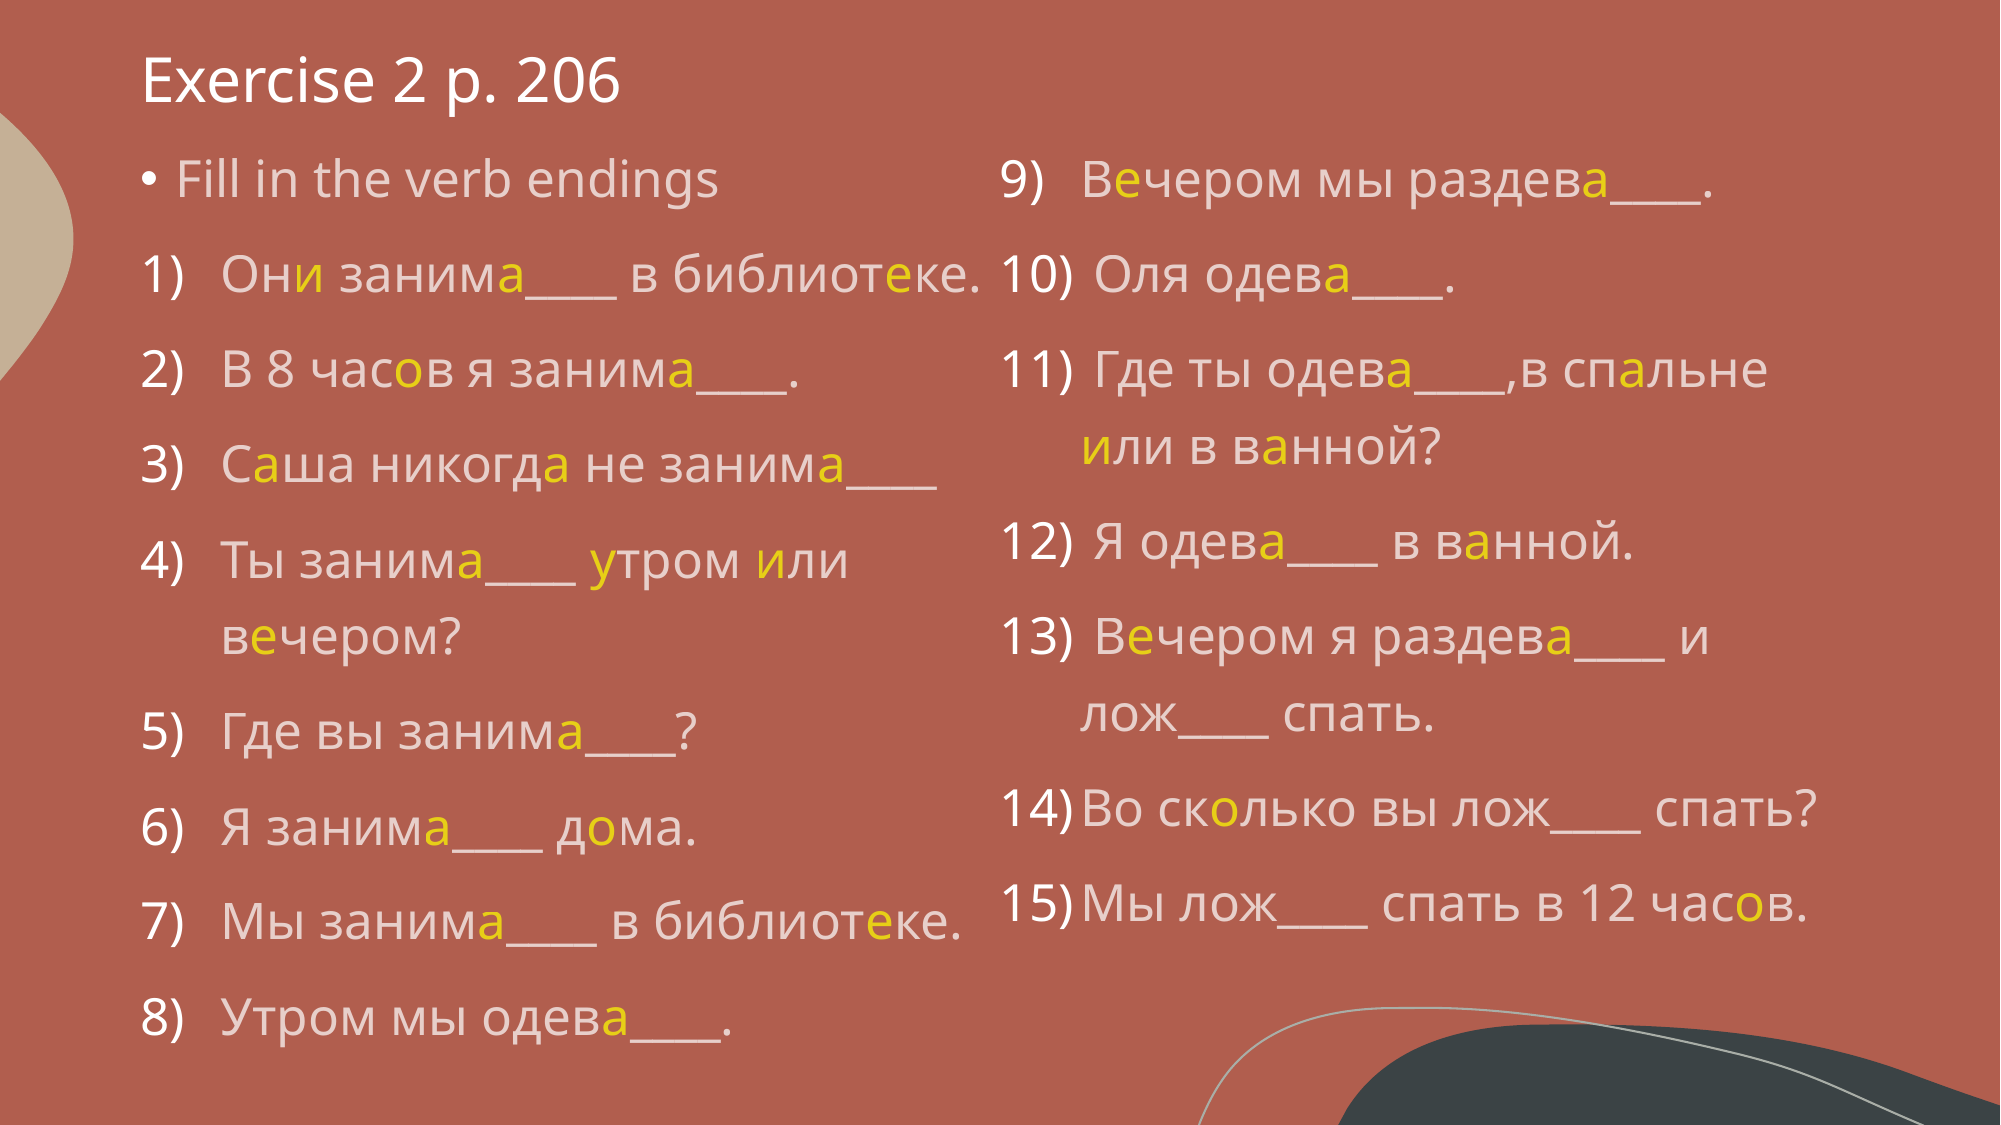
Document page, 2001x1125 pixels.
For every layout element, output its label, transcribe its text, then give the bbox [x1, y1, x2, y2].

list Fill in the verb endings Они занима____ в библиотеке. В 8 часов я занима____. Саша никогда не занима____ Ты занима____ утром или вечером? Где вы занима____? Я занима____ дома. Мы занима____ в библиотеке. Утром мы одева____. Вечером мы раздева____. Оля одева____. Где ты одева____,в спальне или в ванной? Я одева____ в ванной. Вечером я раздева____ и лож____ спать. Во сколько вы лож____ спать? Мы лож____ спать в 12 часов. [125, 123, 1875, 1069]
title Exercise 2 p. 206 [125, 41, 1875, 123]
